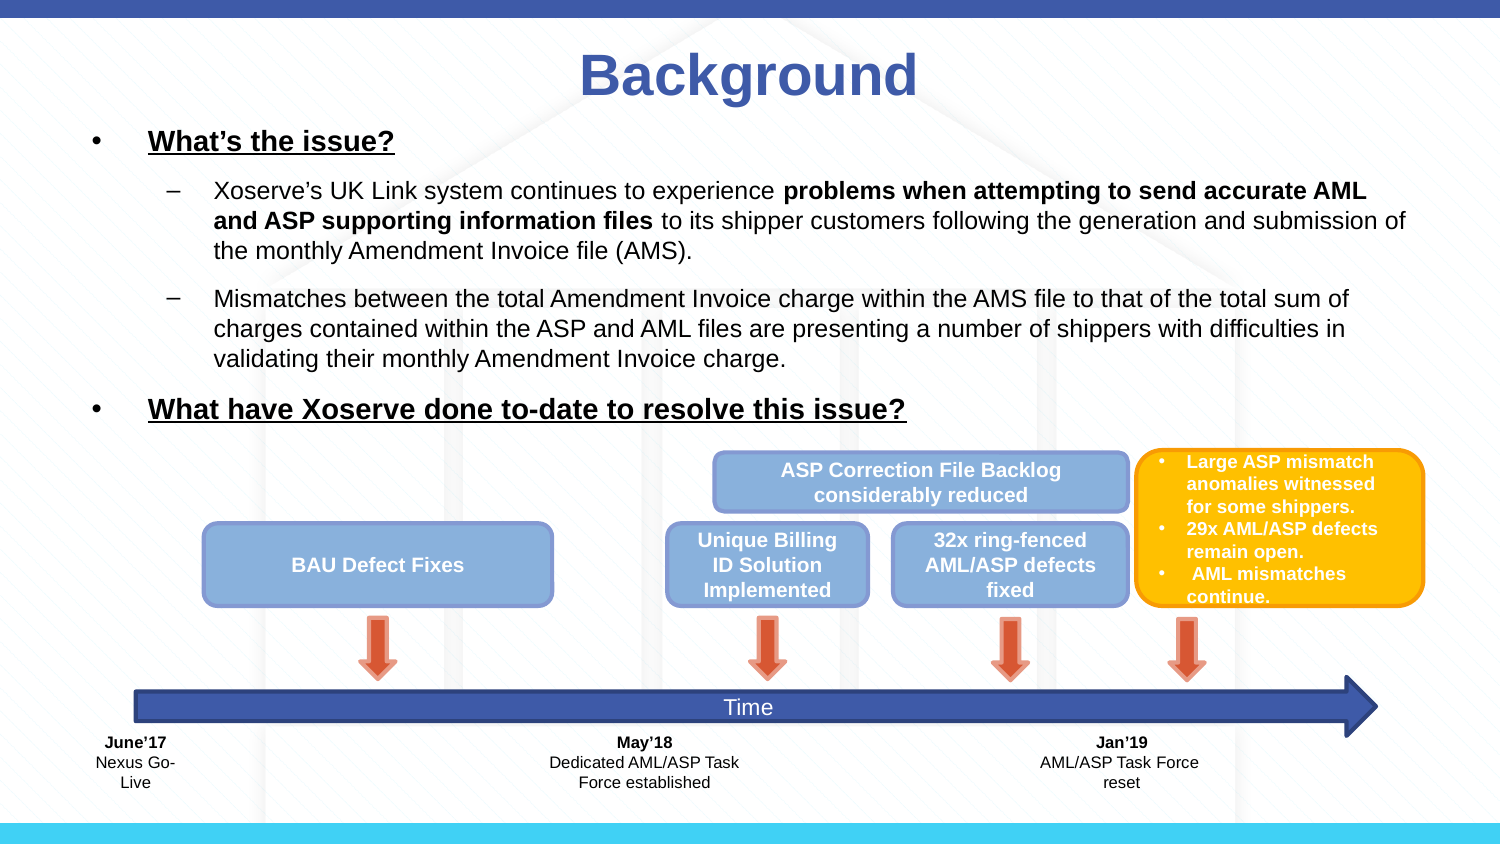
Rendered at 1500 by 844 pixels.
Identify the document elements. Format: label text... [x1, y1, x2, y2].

text_box Time [133, 674, 1379, 738]
list What’s the issue? Xoserve’s UK Link system continues to experience problems when attempting to send accurate AML and ASP supporting information files to its shipper customers following the generation and submission of the monthly Amendment Invoice file (AMS). Mismatches between the total Amendment Invoice charge within the AMS file to that of the total sum of charges contained within the ASP and AML files are presenting a number of shippers with difficulties in validating their monthly Amendment Invoice charge. What have Xoserve done to-date to resolve this issue? [76, 114, 1427, 753]
text_box May’18 Dedicated AML/ASP Task Force established [520, 724, 769, 799]
text_box June’17 Nexus Go-Live [70, 724, 201, 799]
text_box [748, 615, 788, 682]
text_box [1167, 616, 1207, 683]
text_box [990, 616, 1031, 683]
text_box [358, 615, 398, 682]
text_box BAU Defect Fixes [201, 521, 555, 609]
picture [0, 0, 1500, 844]
text_box Large ASP mismatch anomalies witnessed for some shippers. 29x AML/ASP defects remain open. AML mismatches continue. [1134, 447, 1426, 609]
text_box Unique Billing ID Solution Implemented [665, 521, 871, 609]
text_box 32x ring-fenced AML/ASP defects fixed [890, 521, 1130, 609]
title Background [75, 20, 1425, 125]
text_box ASP Correction File Backlog considerably reduced [712, 450, 1131, 514]
text_box Jan’19 AML/ASP Task Force reset [997, 724, 1246, 799]
